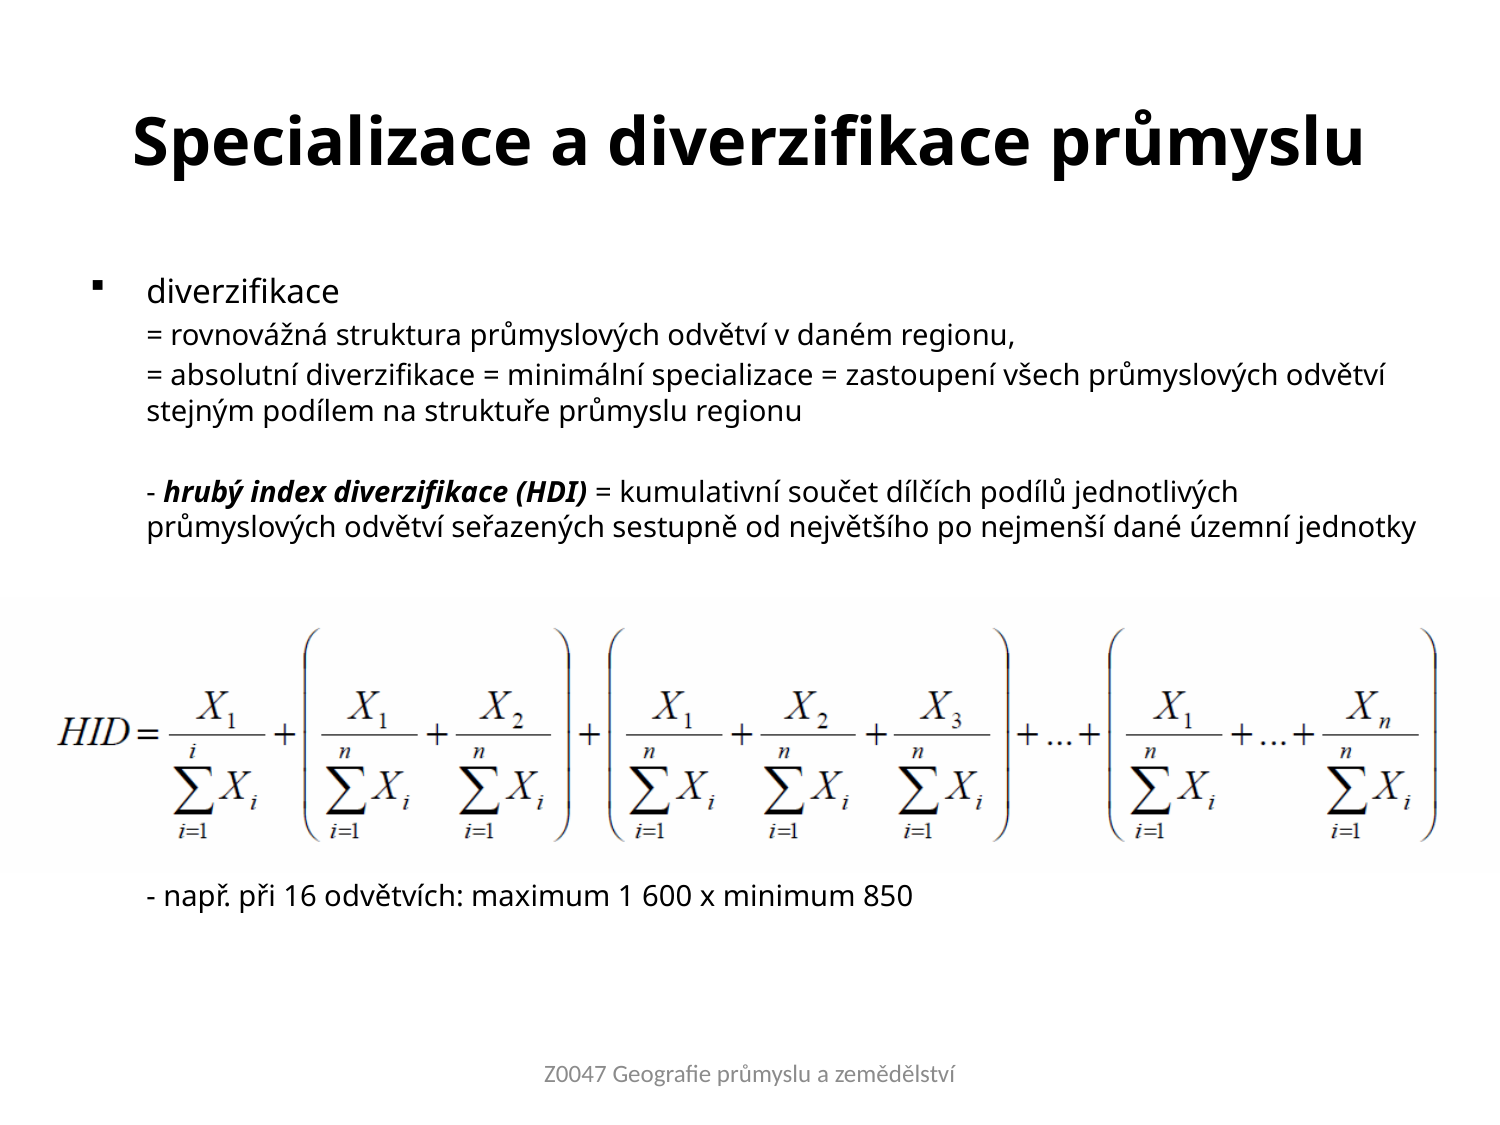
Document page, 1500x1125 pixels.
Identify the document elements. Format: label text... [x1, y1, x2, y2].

picture [0, 597, 1500, 874]
title Specializace a diverzifikace průmyslu [75, 45, 1425, 233]
list diverzifikace = rovnovážná struktura průmyslových odvětví v daném regionu, = absolutní diverzifikace = minimální specializace = zastoupení všech průmyslových odvětví stejným podílem na struktuře průmyslu regionu - hrubý index diverzifikace (HDI) = kumulativní součet dílčích podílů jednotlivých průmyslových odvětví seřazených sestupně od největšího po nejmenší dané územní jednotky - např. při 16 odvětvích: maximum 1 600 x minimum 850 [75, 262, 1447, 596]
list diverzifikace = rovnovážná struktura průmyslových odvětví v daném regionu, = absolutní diverzifikace = minimální specializace = zastoupení všech průmyslových odvětví stejným podílem na struktuře průmyslu regionu - hrubý index diverzifikace (HDI) = kumulativní součet dílčích podílů jednotlivých průmyslových odvětví seřazených sestupně od největšího po nejmenší dané územní jednotky - např. při 16 odvětvích: maximum 1 600 x minimum 850 [75, 880, 1447, 1094]
footer Z0047 Geografie průmyslu a zemědělství [512, 1042, 988, 1103]
